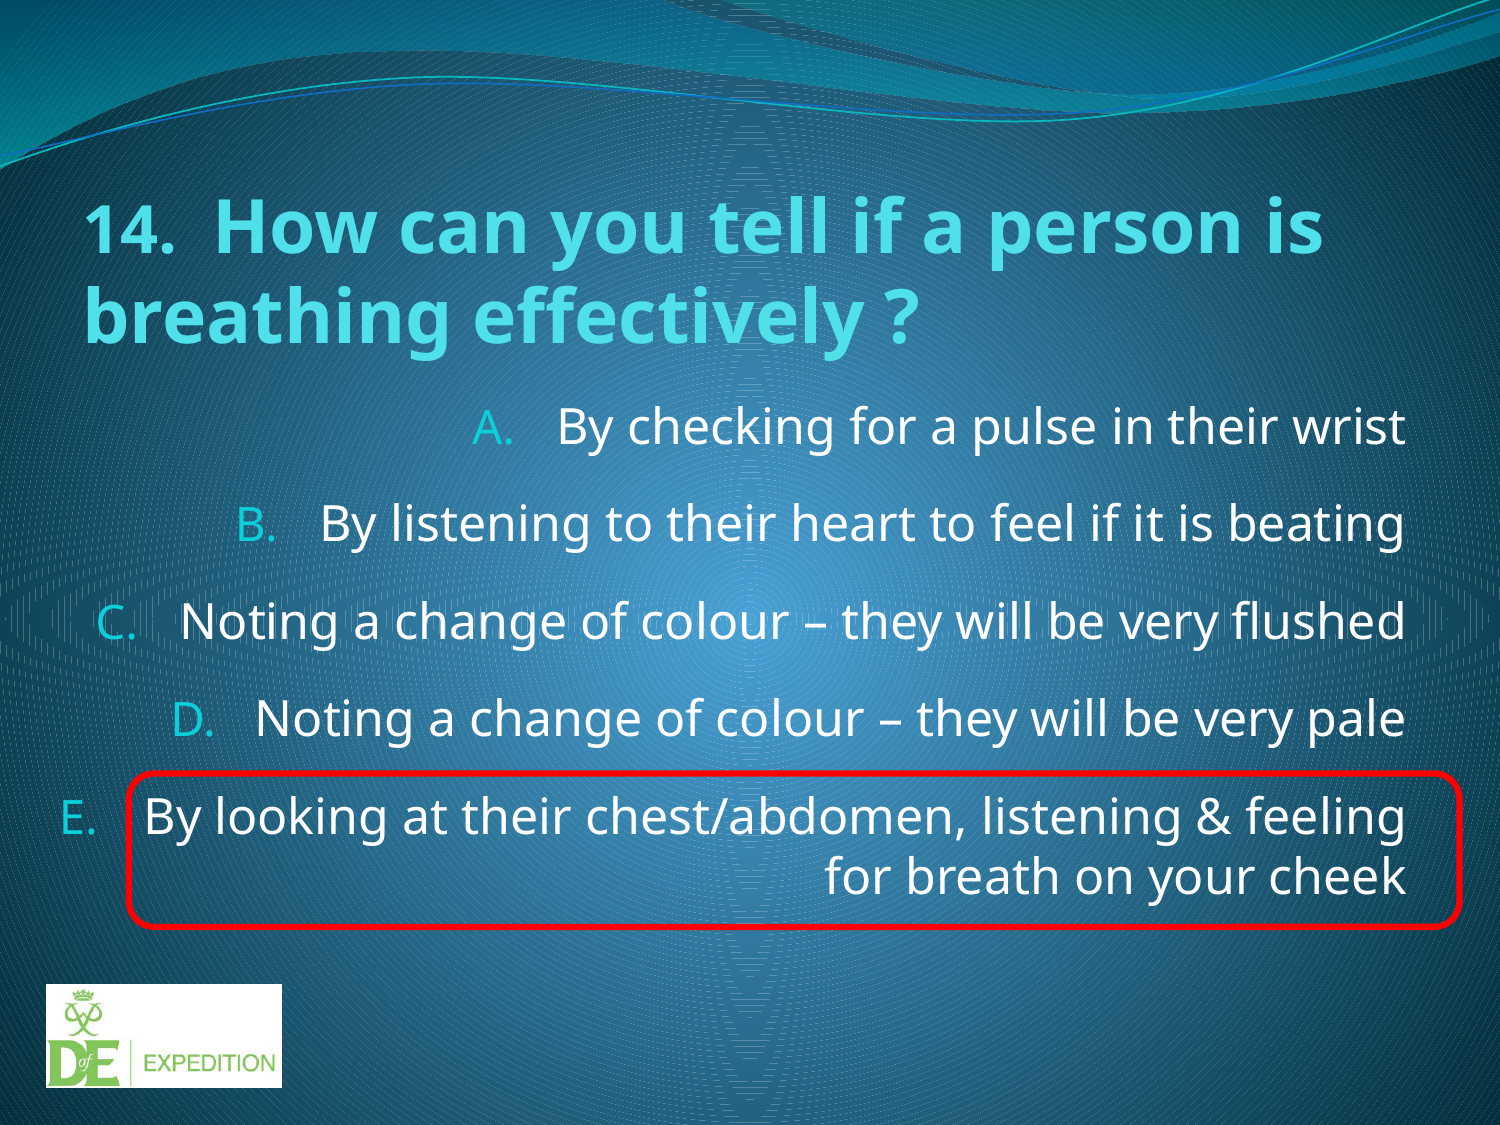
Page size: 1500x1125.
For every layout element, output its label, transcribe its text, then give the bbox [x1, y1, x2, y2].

text_box [126, 771, 1462, 930]
picture [46, 984, 282, 1088]
subtitle By checking for a pulse in their wrist By listening to their heart to feel if it is beating Noting a change of colour – they will be very flushed Noting a change of colour – they will be very pale By looking at their chest/abdomen, listening & feeling for breath on your cheek [58, 386, 1418, 704]
title 14. How can you tell if a person is breathing effectively ? [82, 58, 1370, 359]
